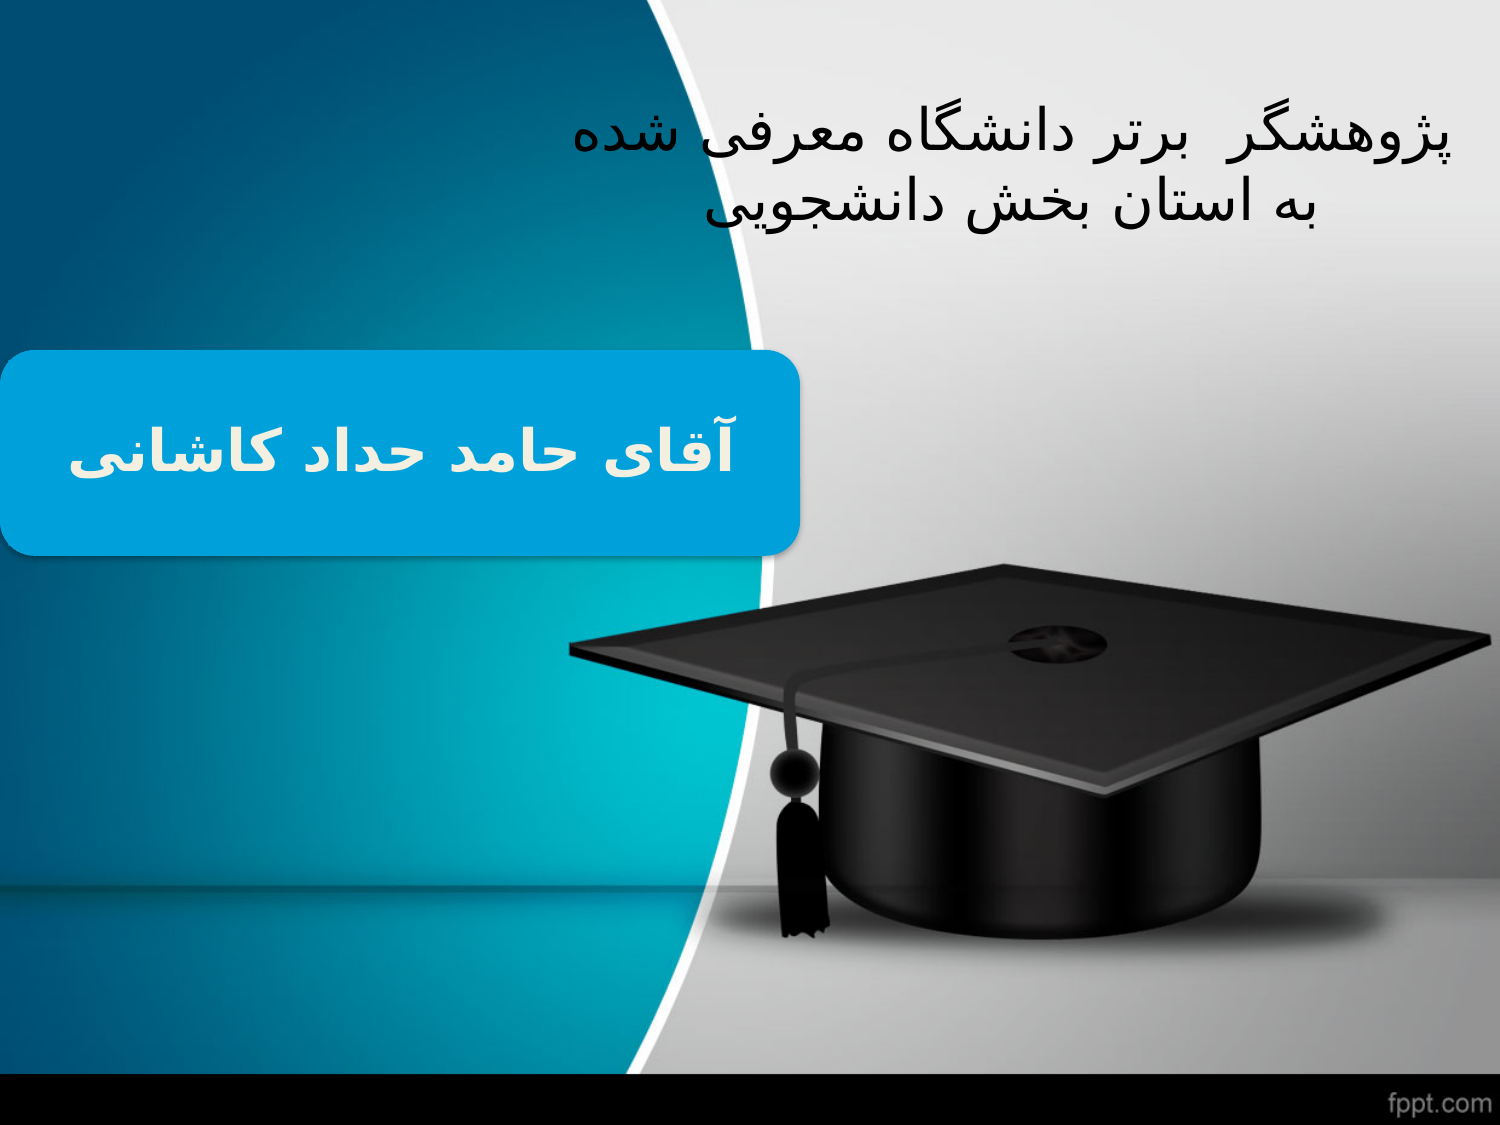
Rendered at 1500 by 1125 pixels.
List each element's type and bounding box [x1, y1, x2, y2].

list [0, 0, 1500, 1125]
text_box [0, 349, 801, 557]
